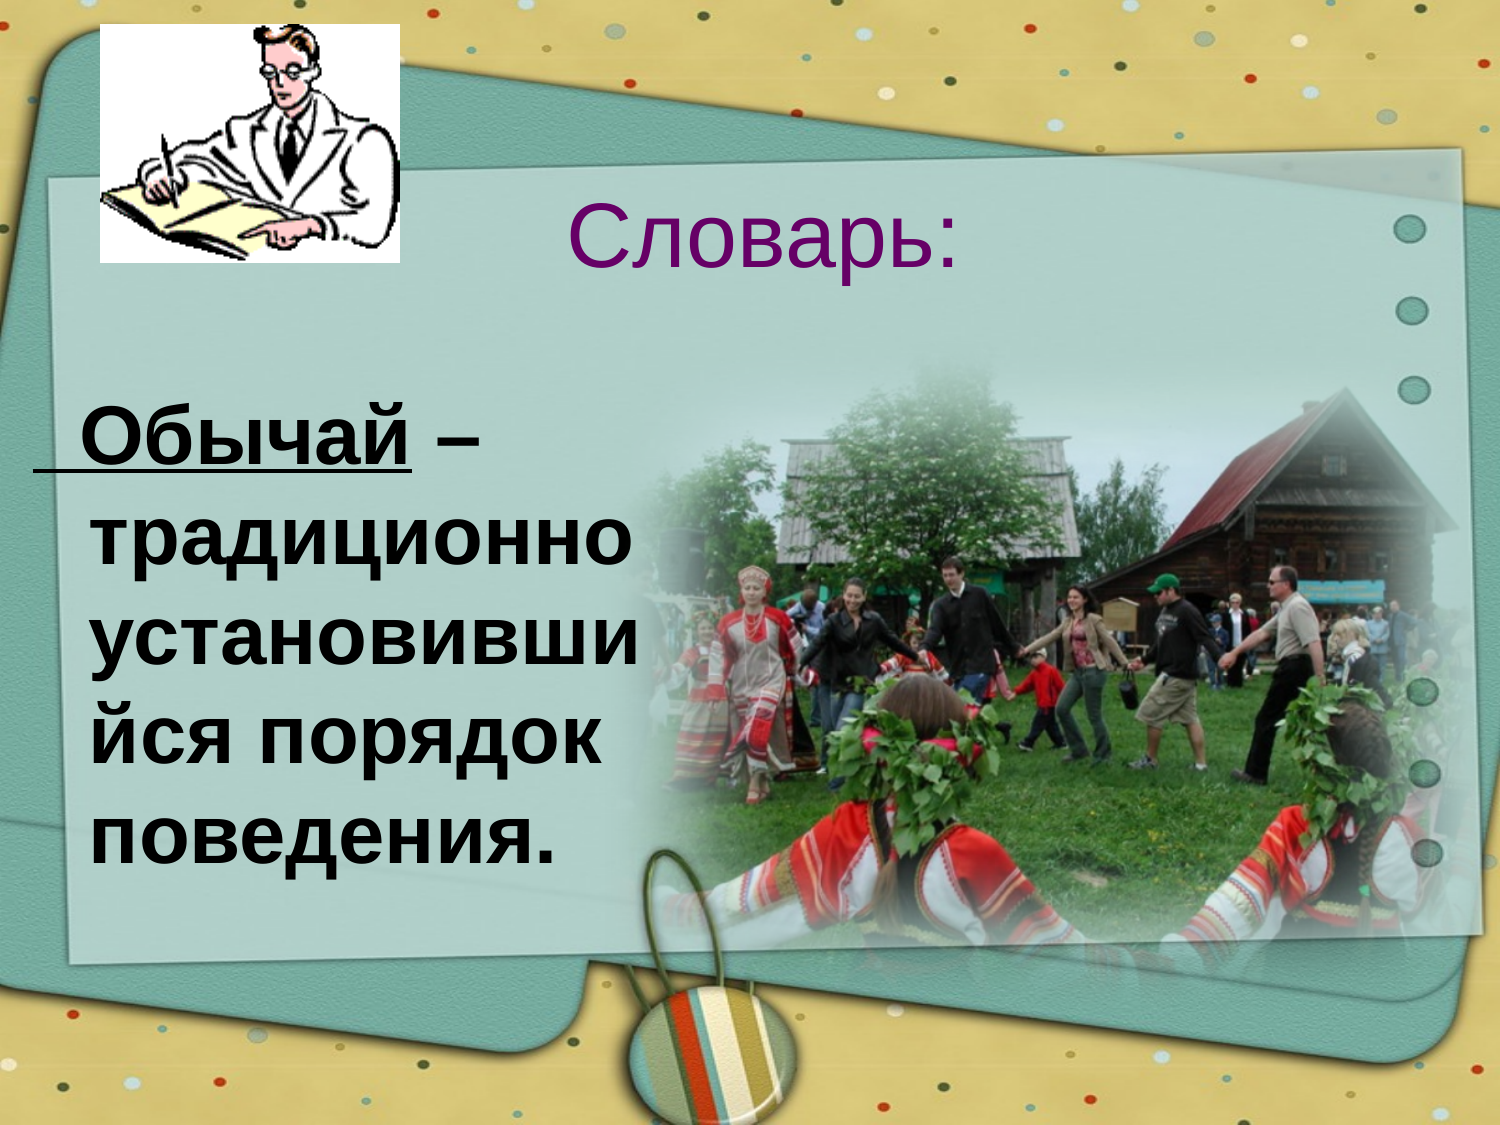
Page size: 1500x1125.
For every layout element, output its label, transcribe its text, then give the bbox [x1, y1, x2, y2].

list Обычай – традиционно установившийся порядок поведения. [17, 373, 682, 1041]
title Словарь: [88, 136, 1439, 325]
picture [0, 0, 1500, 1125]
